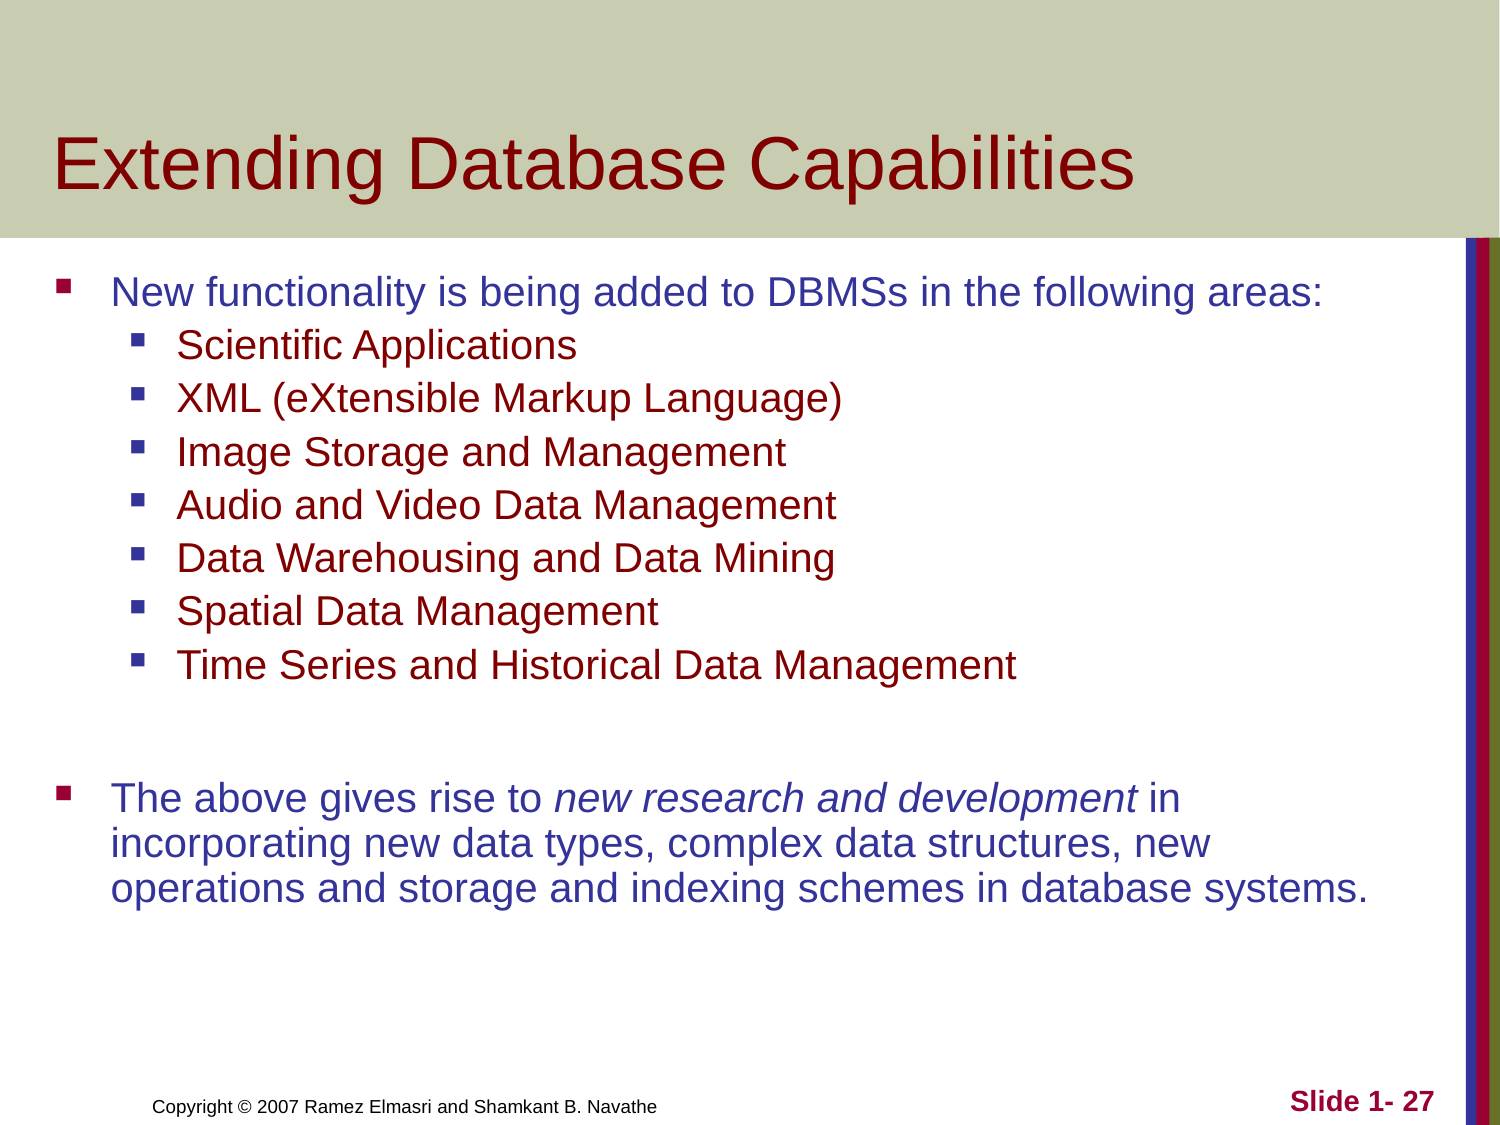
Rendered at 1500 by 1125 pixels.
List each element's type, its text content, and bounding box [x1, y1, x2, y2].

slide_number Slide 1- 27 [1137, 1050, 1450, 1125]
title Extending Database Capabilities [37, 49, 1317, 213]
list New functionality is being added to DBMSs in the following areas: Scientific Applications XML (eXtensible Markup Language) Image Storage and Management Audio and Video Data Management Data Warehousing and Data Mining Spatial Data Management Time Series and Historical Data Management The above gives rise to new research and development in incorporating new data types, complex data structures, new operations and storage and indexing schemes in database systems. [39, 262, 1400, 1013]
